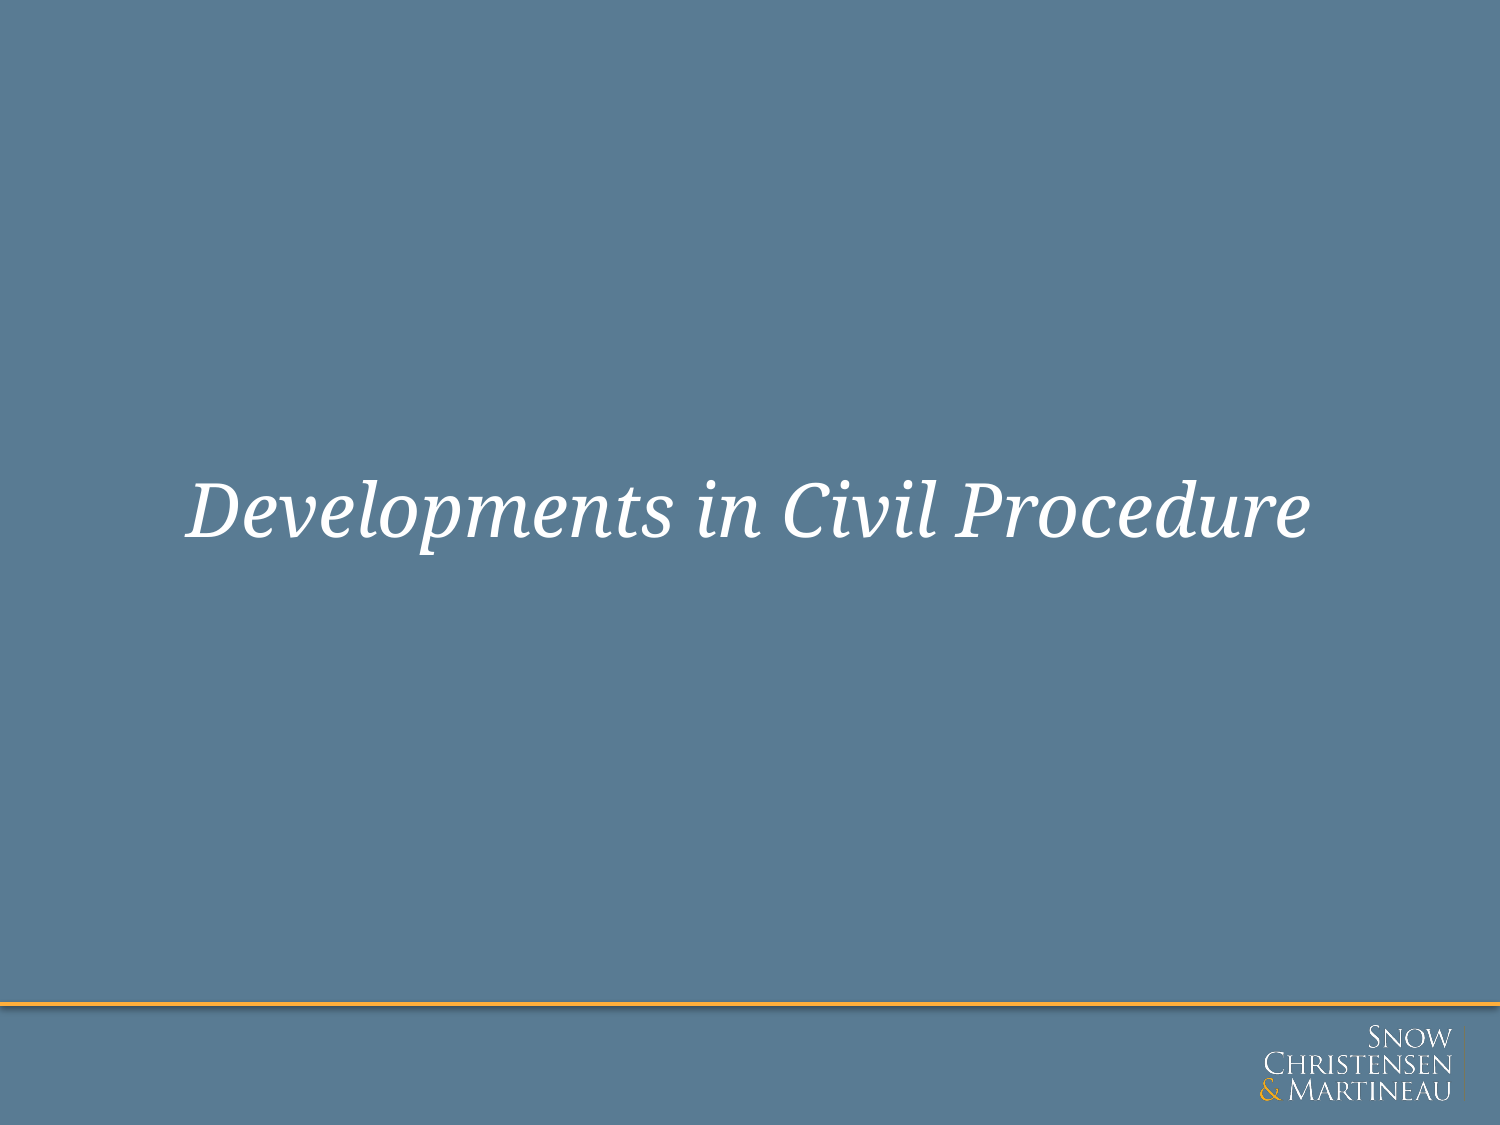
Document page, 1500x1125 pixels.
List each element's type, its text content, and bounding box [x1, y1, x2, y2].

text_box Developments in Civil Procedure [74, 455, 1425, 613]
